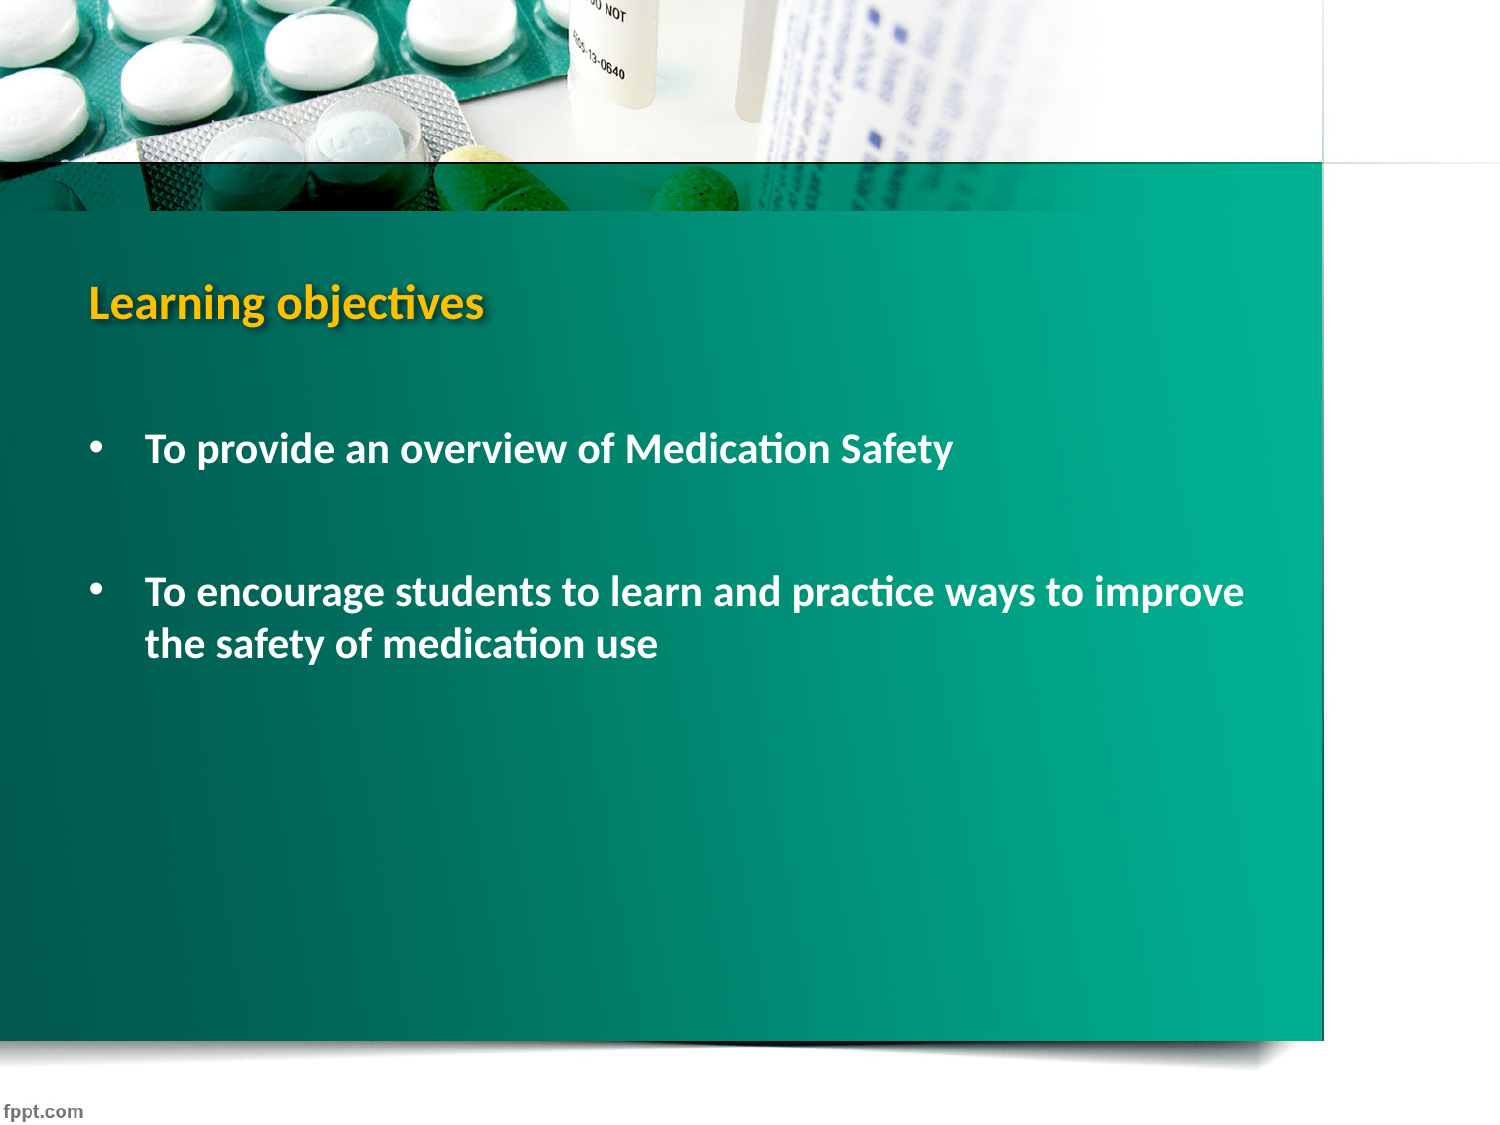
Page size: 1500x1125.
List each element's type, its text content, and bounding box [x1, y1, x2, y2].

list To provide an overview of Medication Safety To encourage students to learn and practice ways to improve the safety of medication use [73, 412, 1277, 964]
title Learning objectives [73, 261, 1424, 338]
picture [0, 0, 1500, 1125]
